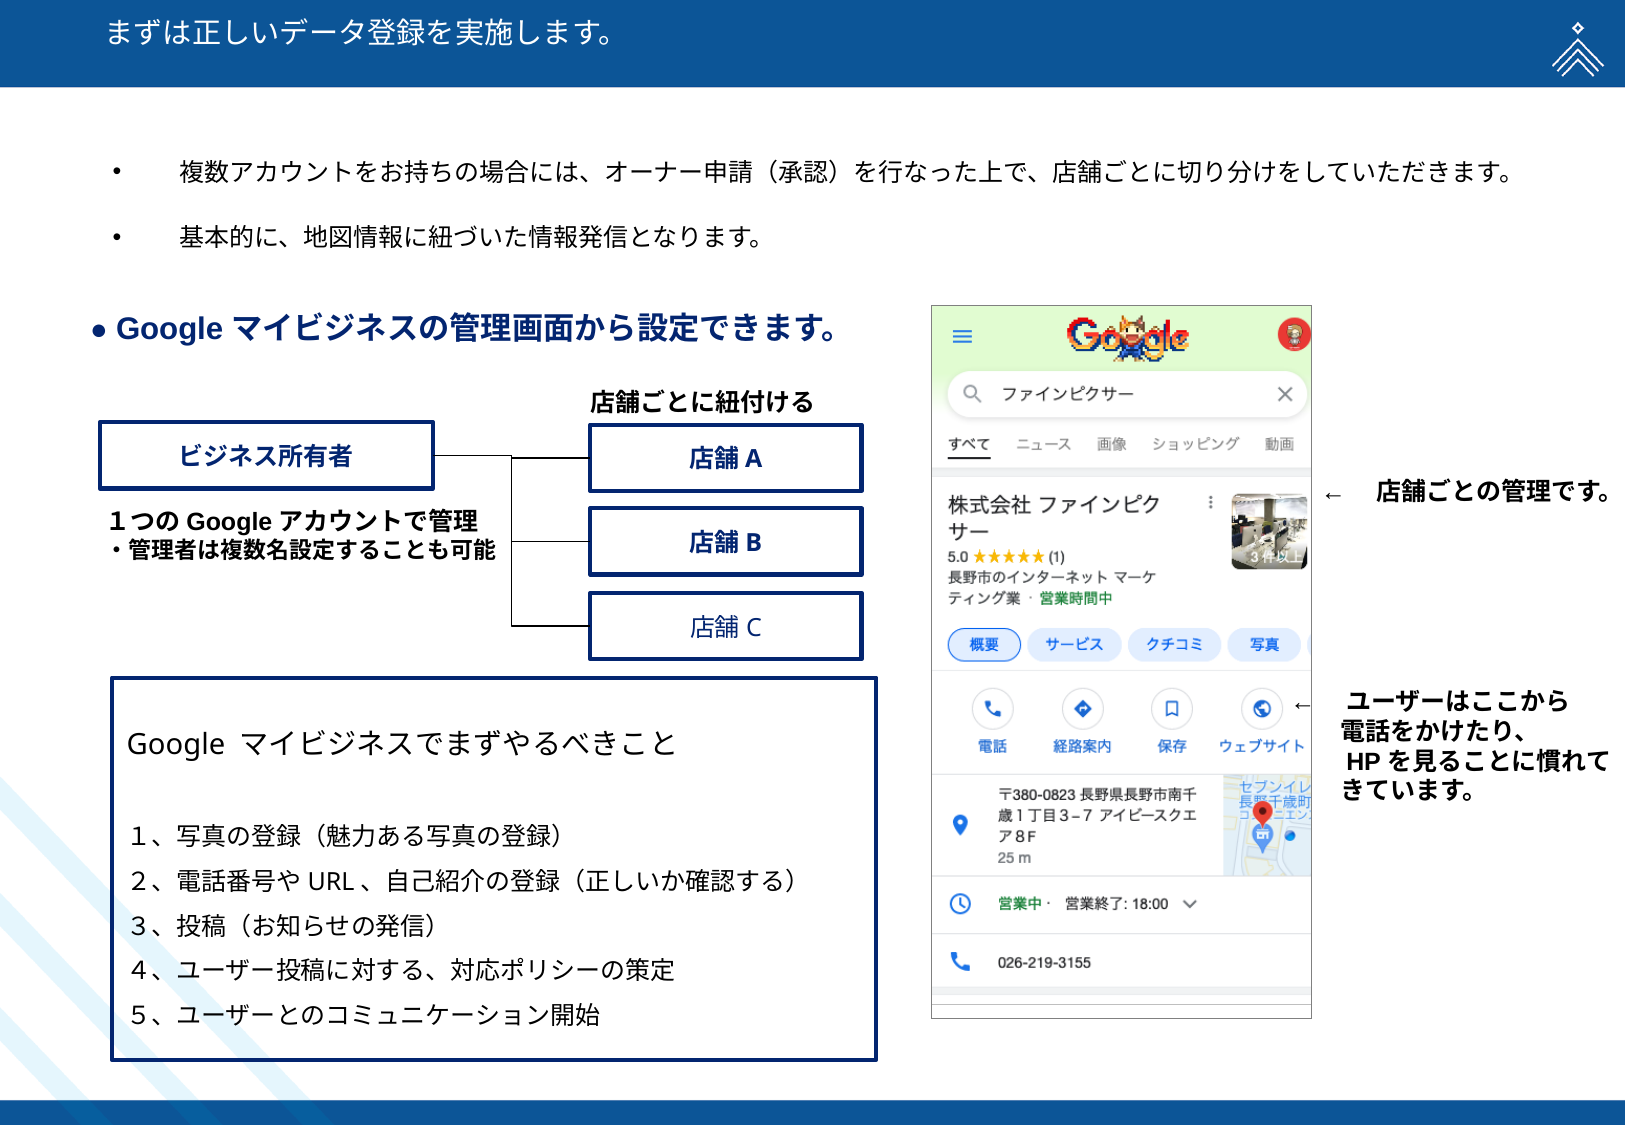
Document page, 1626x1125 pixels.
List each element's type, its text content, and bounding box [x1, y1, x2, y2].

text_box 店舗B [595, 506, 864, 577]
list 複数アカウントをお持ちの場合には、オーナー申請（承認）を行なった上で、店舗ごとに切り分けをしていただきます。 基本的に、地図情報に紐づいた情報発信となります。 [89, 133, 1545, 283]
text_box Google マイビジネスでまずやるべきこと １、写真の登録（魅力ある写真の登録） ２、電話番号やURL、自己紹介の登録（正しいか確認する） ３、投稿（お知らせの発信） ４、ユーザー投稿に対する、対応ポリシーの策定 ５、ユーザーとのコミュニケーション開始 [110, 676, 878, 1062]
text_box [432, 548, 591, 627]
text_box ← 店舗ごとの管理です。 [1316, 468, 1625, 514]
picture [0, 0, 1625, 1125]
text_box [432, 465, 591, 542]
text_box ← ユーザーはここから 電話をかけたり、 HPを見ることに慣れて きています。 [1316, 677, 1625, 813]
text_box 店舗A [588, 423, 864, 493]
title まずは正しいデータ登録を実施します。 [89, 10, 1491, 88]
text_box ● Googleマイビジネスの管理画面から設定できます。 [75, 300, 868, 354]
text_box 店舗C [588, 591, 864, 661]
text_box ビジネス所有者 [98, 420, 435, 491]
text_box 店舗ごとに紐付ける [575, 379, 830, 424]
text_box １つのGoogleアカウントで管理 ・管理者は複数名設定することも可能 [90, 498, 427, 571]
